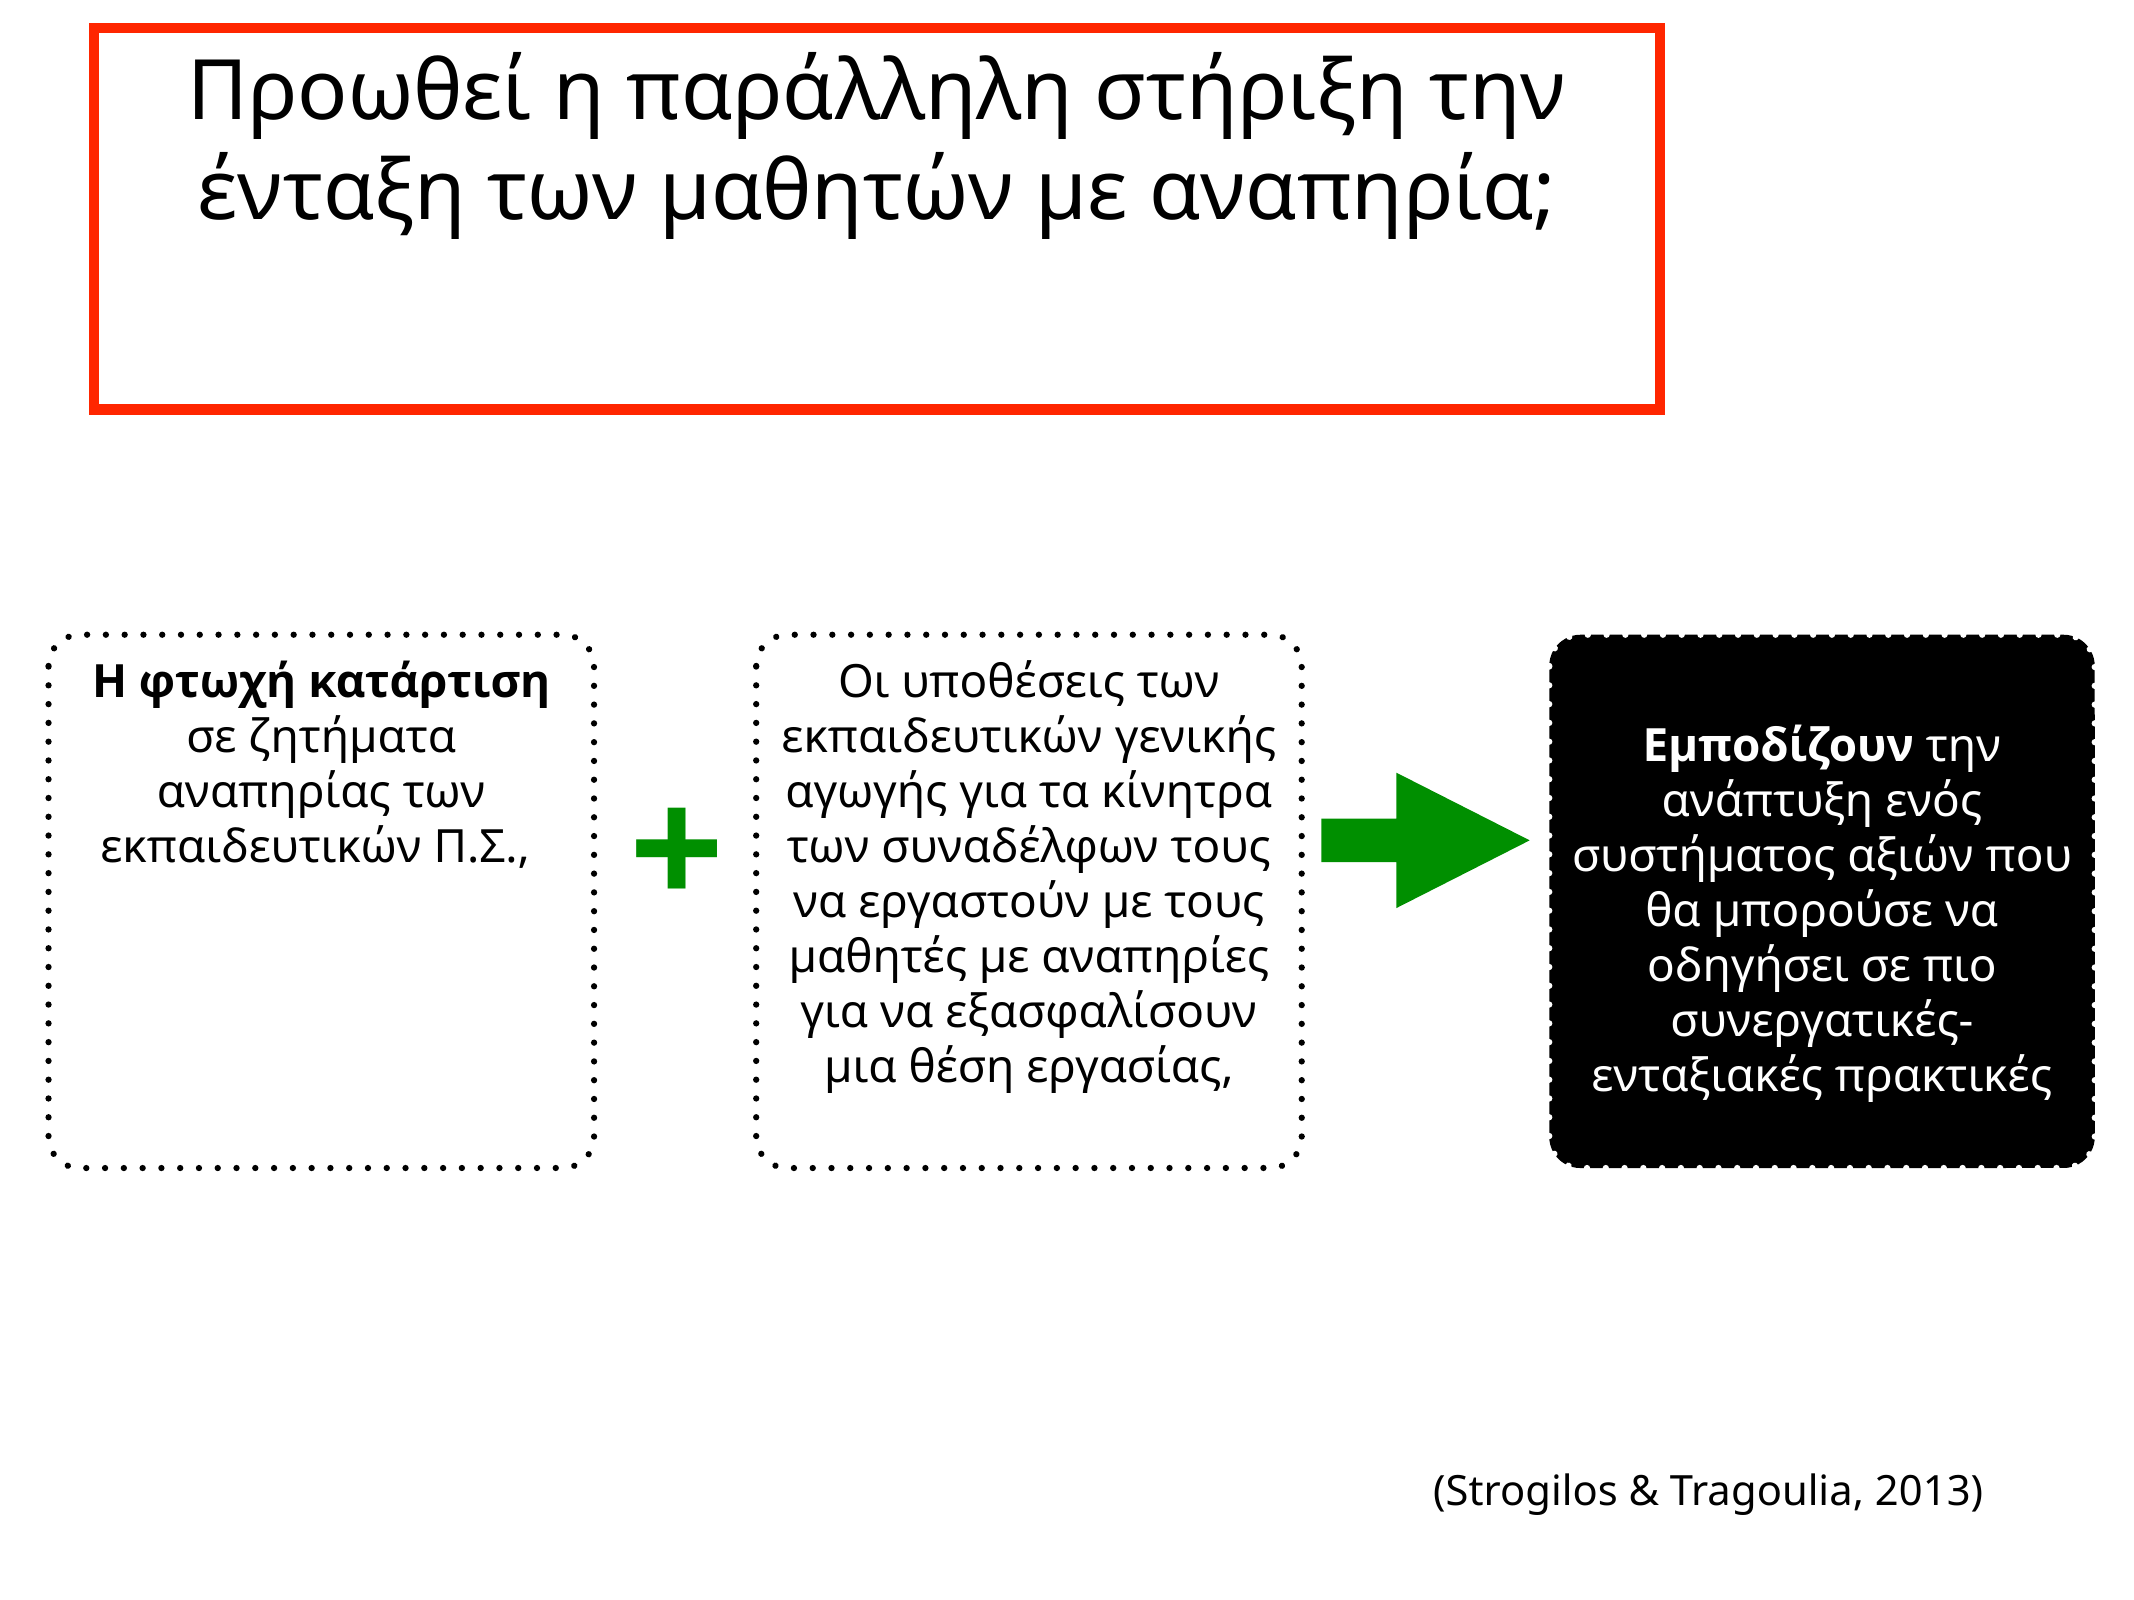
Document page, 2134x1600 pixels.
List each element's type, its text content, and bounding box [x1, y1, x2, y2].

text_box Προωθεί η παράλληλη στήριξη την ένταξη των μαθητών με αναπηρία; [94, 27, 1661, 410]
text_box Εμποδίζουν την ανάπτυξη ενός συστήματος αξιών που θα μπορούσε να οδηγήσει σε πιο συνεργατικές-ενταξιακές πρακτικές [1549, 634, 2095, 1169]
text_box Η φτωχή κατάρτιση σε ζητήματα αναπηρίας των εκπαιδευτικών Π.Σ., [48, 634, 595, 1169]
text_box Οι υποθέσεις των εκπαιδευτικών γενικής αγωγής για τα κίνητρα των συναδέλφων τους να εργαστούν με τους μαθητές με αναπηρίες για να εξασφαλίσουν μια θέση εργασίας, [756, 634, 1302, 1169]
text_box [1321, 772, 1530, 909]
text_box (Strogilos & Tragoulia, 2013) [1424, 1455, 1992, 1523]
text_box + [621, 732, 734, 949]
